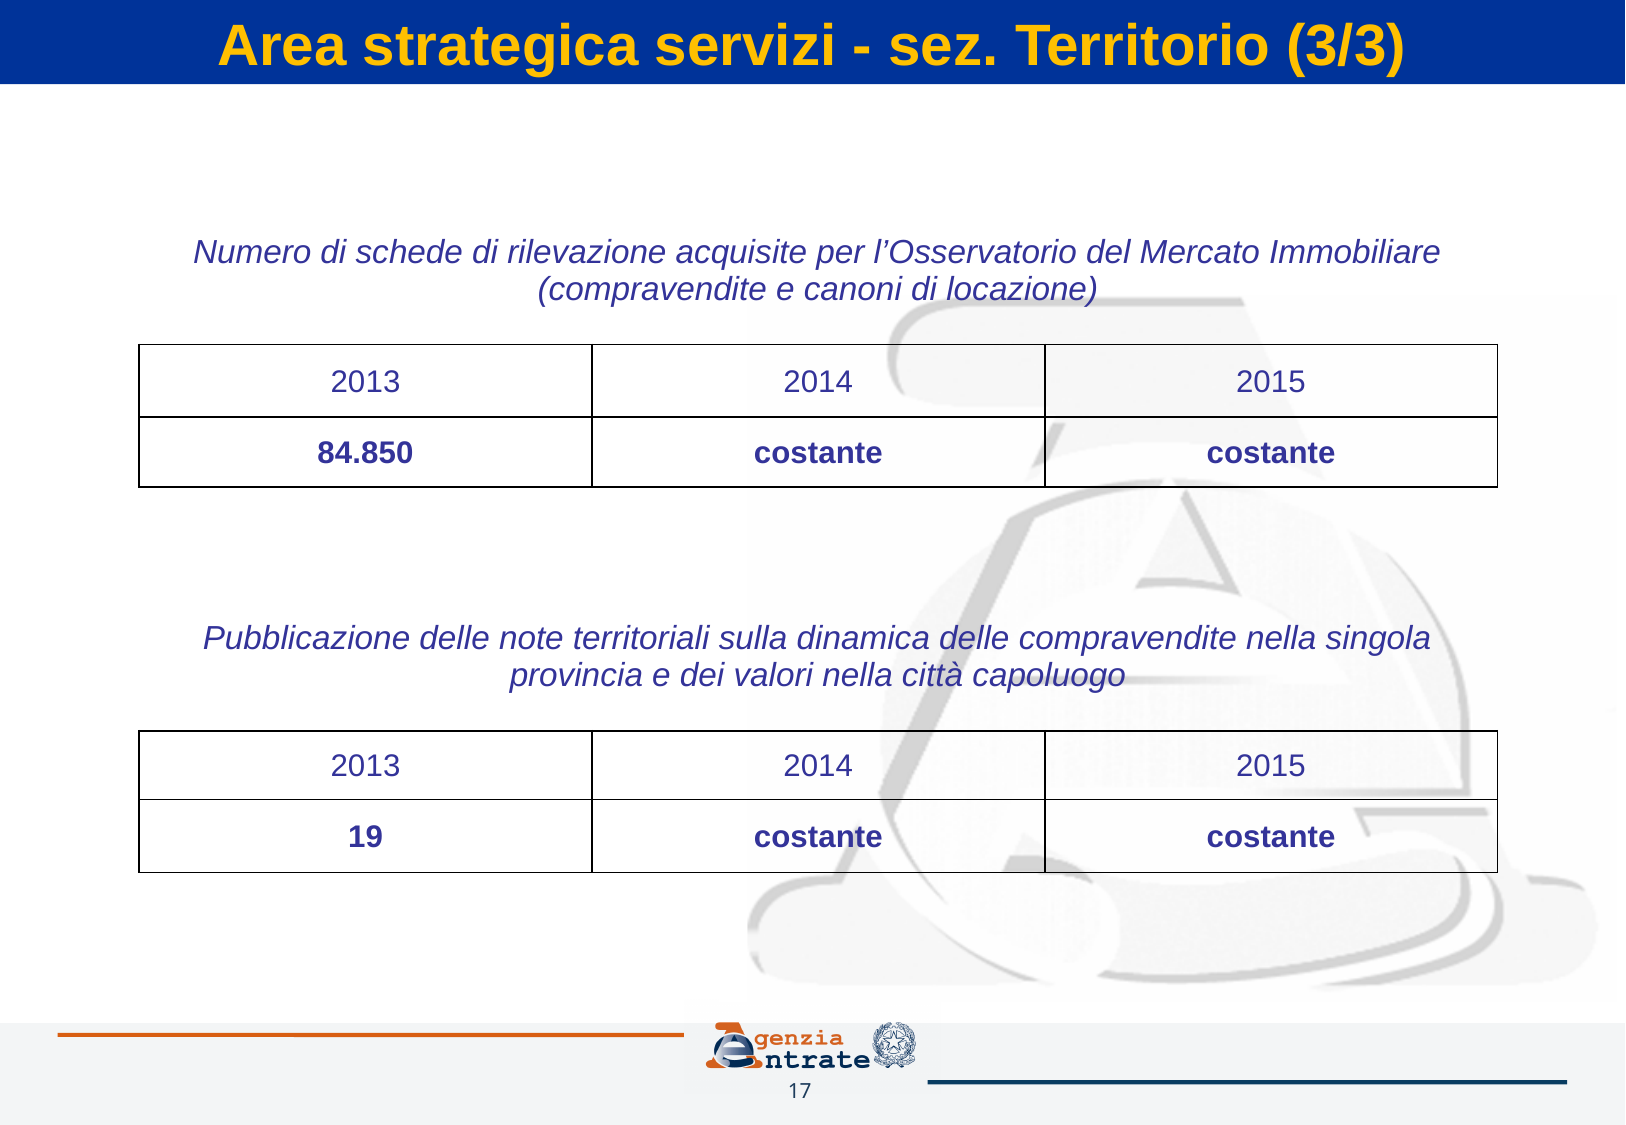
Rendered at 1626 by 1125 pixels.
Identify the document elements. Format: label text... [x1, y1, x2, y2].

table_cell 2013 [140, 345, 591, 416]
table_cell costante [593, 800, 1044, 872]
table_header Numero di schede di rilevazione acquisite per l’Osservatorio del Mercato Immobiliare (compravendite e canoni di locazione) [139, 232, 1498, 344]
table_cell 2014 [593, 345, 1044, 416]
text_box [0, 1023, 1625, 1125]
table_cell 84.850 [140, 418, 591, 486]
list Area strategica servizi - sez. Territorio (3/3) [0, 0, 1625, 85]
picture [684, 290, 1625, 1023]
table_cell 2013 [140, 732, 591, 799]
table_cell costante [1046, 418, 1497, 486]
table_cell 2014 [593, 732, 1044, 799]
table_cell 2015 [1046, 345, 1497, 416]
table_header Pubblicazione delle note territoriali sulla dinamica delle compravendite nella singola provincia e dei valori nella città capoluogo [139, 618, 1498, 730]
table_cell costante [1046, 800, 1497, 872]
table_cell 19 [140, 800, 591, 872]
table_cell costante [593, 418, 1044, 486]
table_cell 2015 [1046, 732, 1497, 799]
